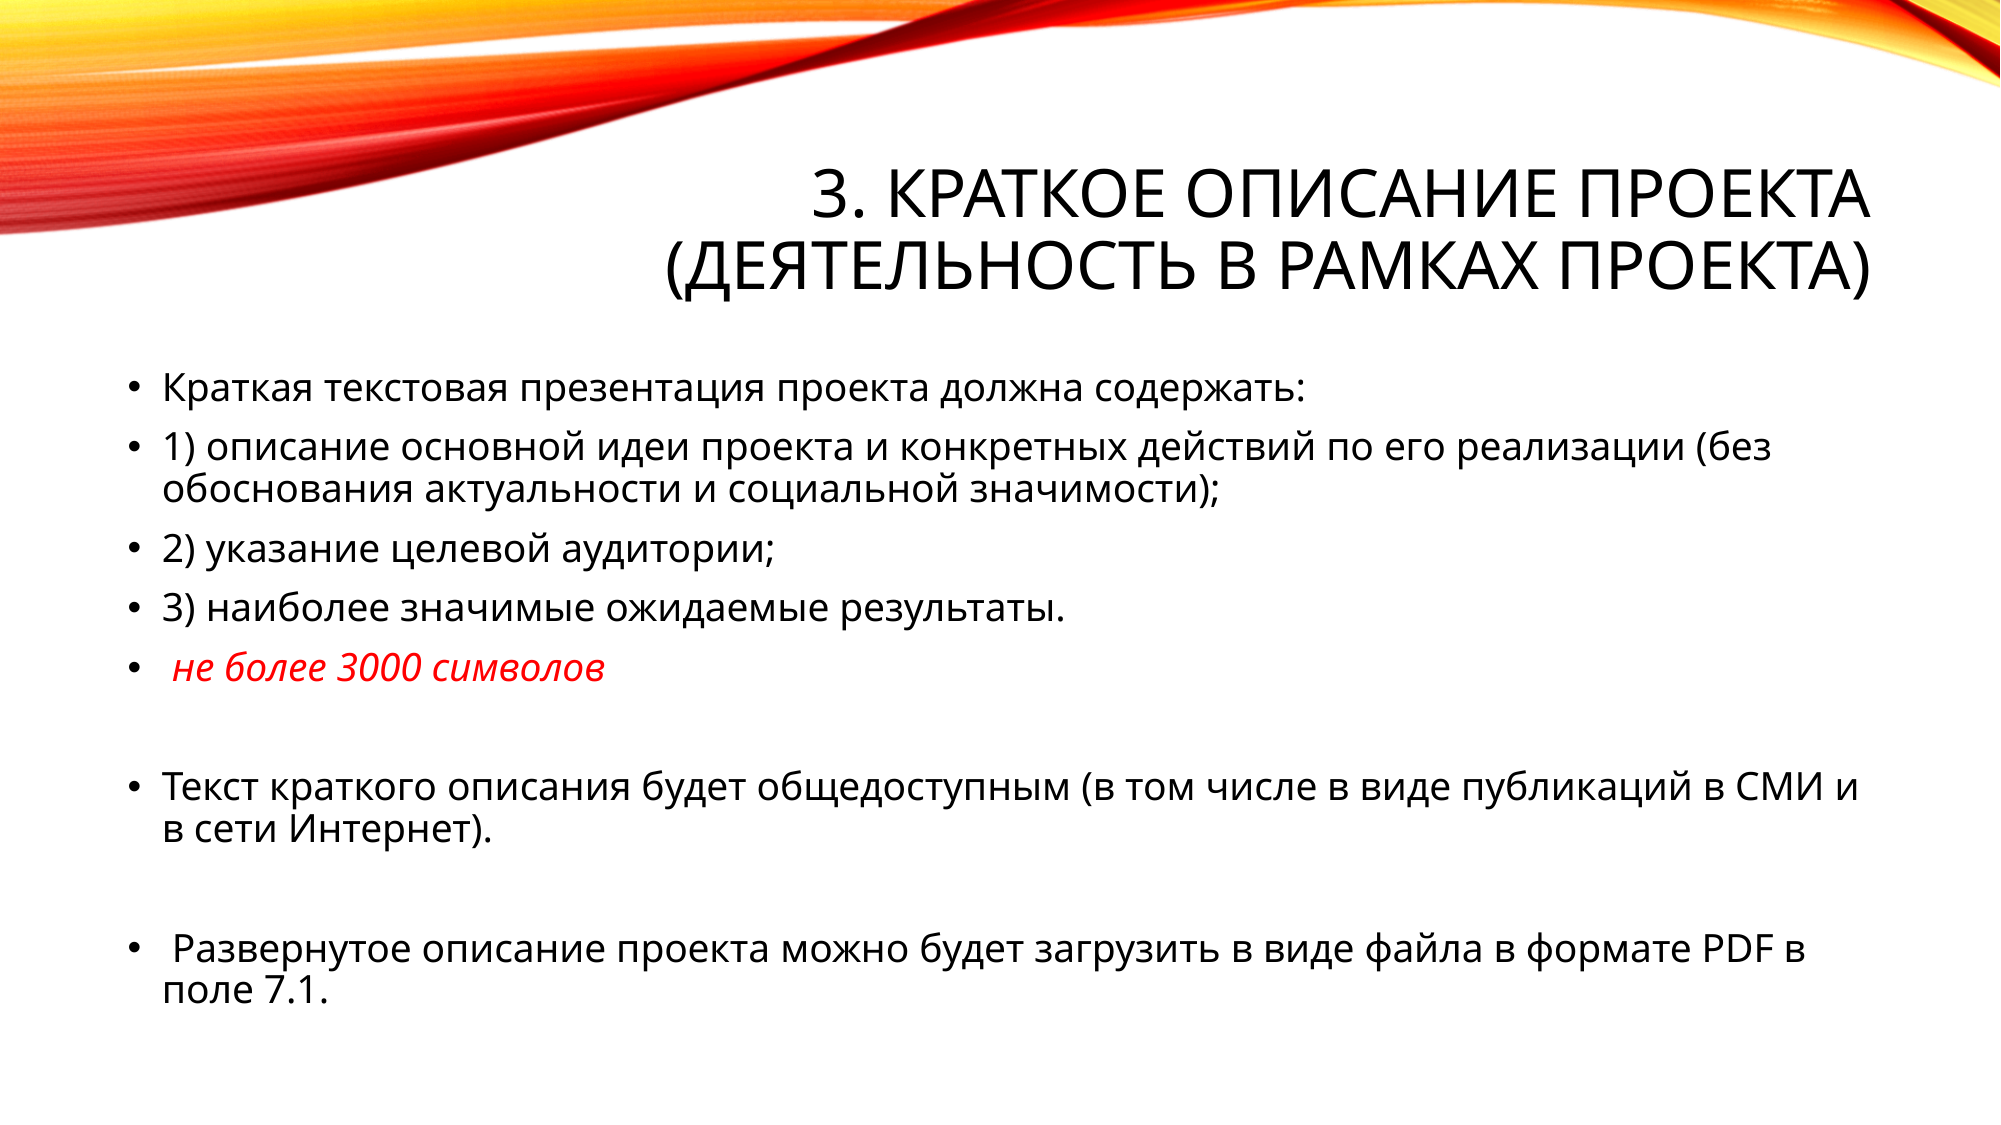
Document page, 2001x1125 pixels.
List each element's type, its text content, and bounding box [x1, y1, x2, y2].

picture [0, 0, 2000, 237]
list Краткая текстовая презентация проекта должна содержать: 1) описание основной идеи проекта и конкретных действий по его реализации (без обоснования актуальности и социальной значимости); 2) указание целевой аудитории; 3) наиболее значимые ожидаемые результаты. не более 3000 символов Текст краткого описания будет общедоступным (в том числе в виде публикаций в СМИ и в сети Интернет). Развернутое описание проекта можно будет загрузить в виде файла в формате PDF в поле 7.1. [112, 360, 1888, 1021]
title 3. Краткое описание проекта (деятельность в рамках проекта) [474, 125, 1888, 338]
